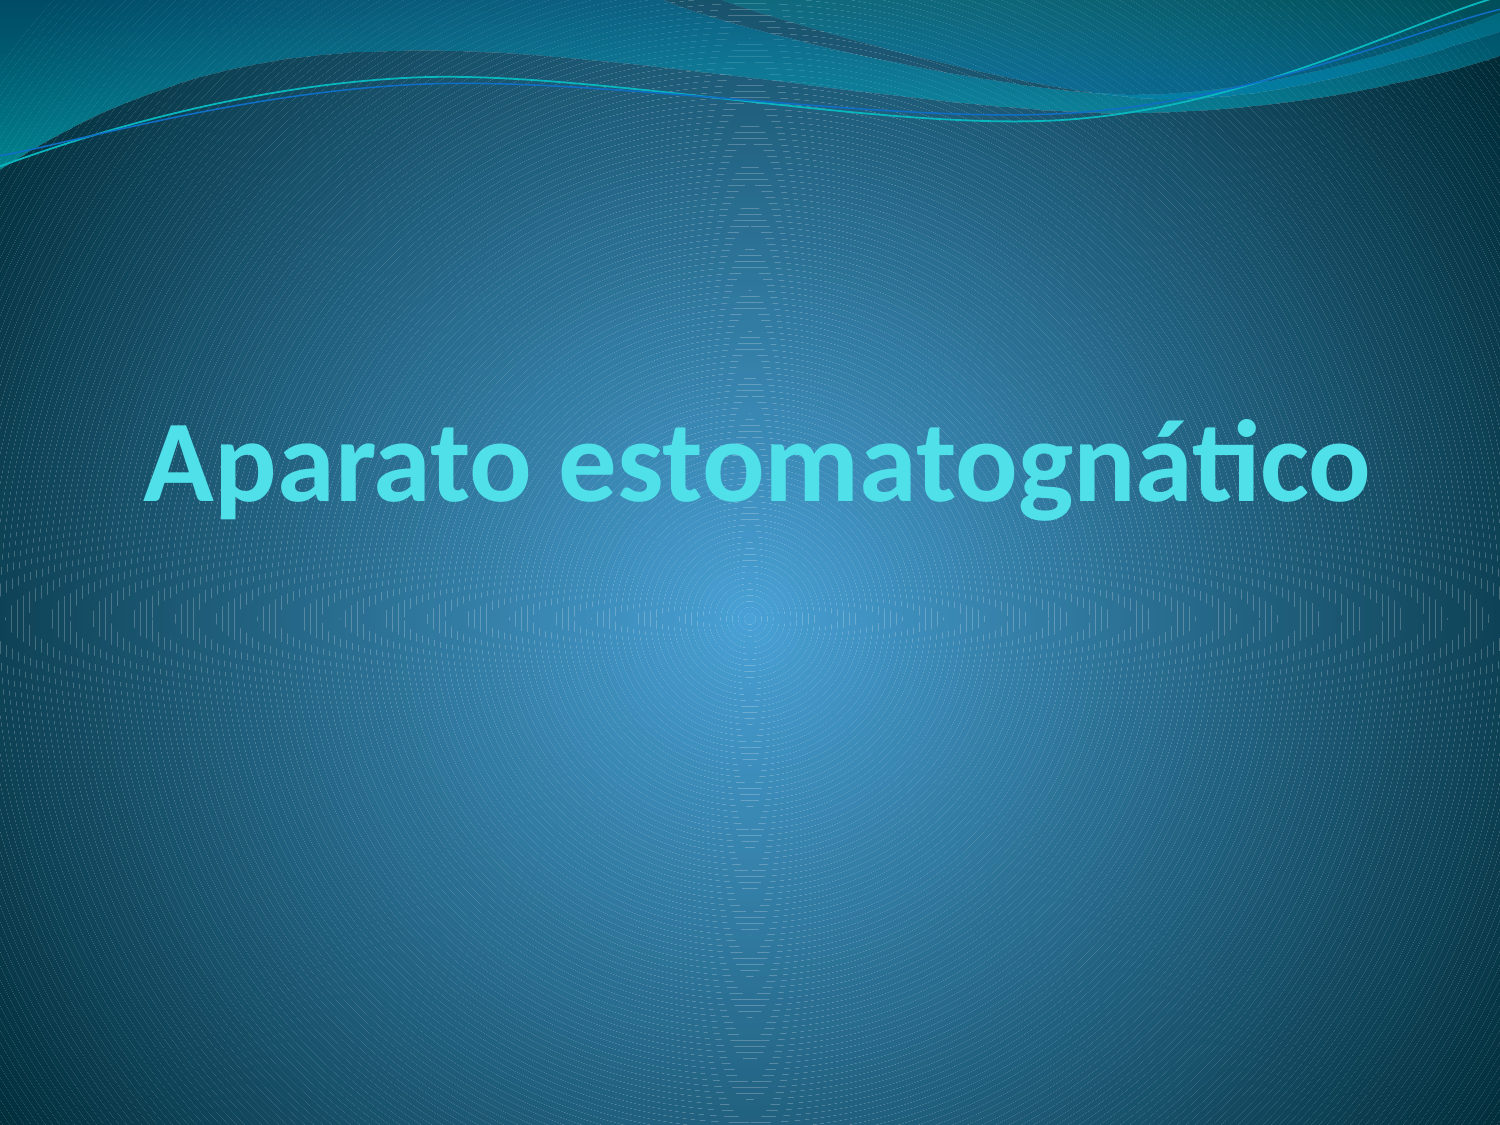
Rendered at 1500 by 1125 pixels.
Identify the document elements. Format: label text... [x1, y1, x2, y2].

title Aparato estomatognático [87, 224, 1376, 525]
